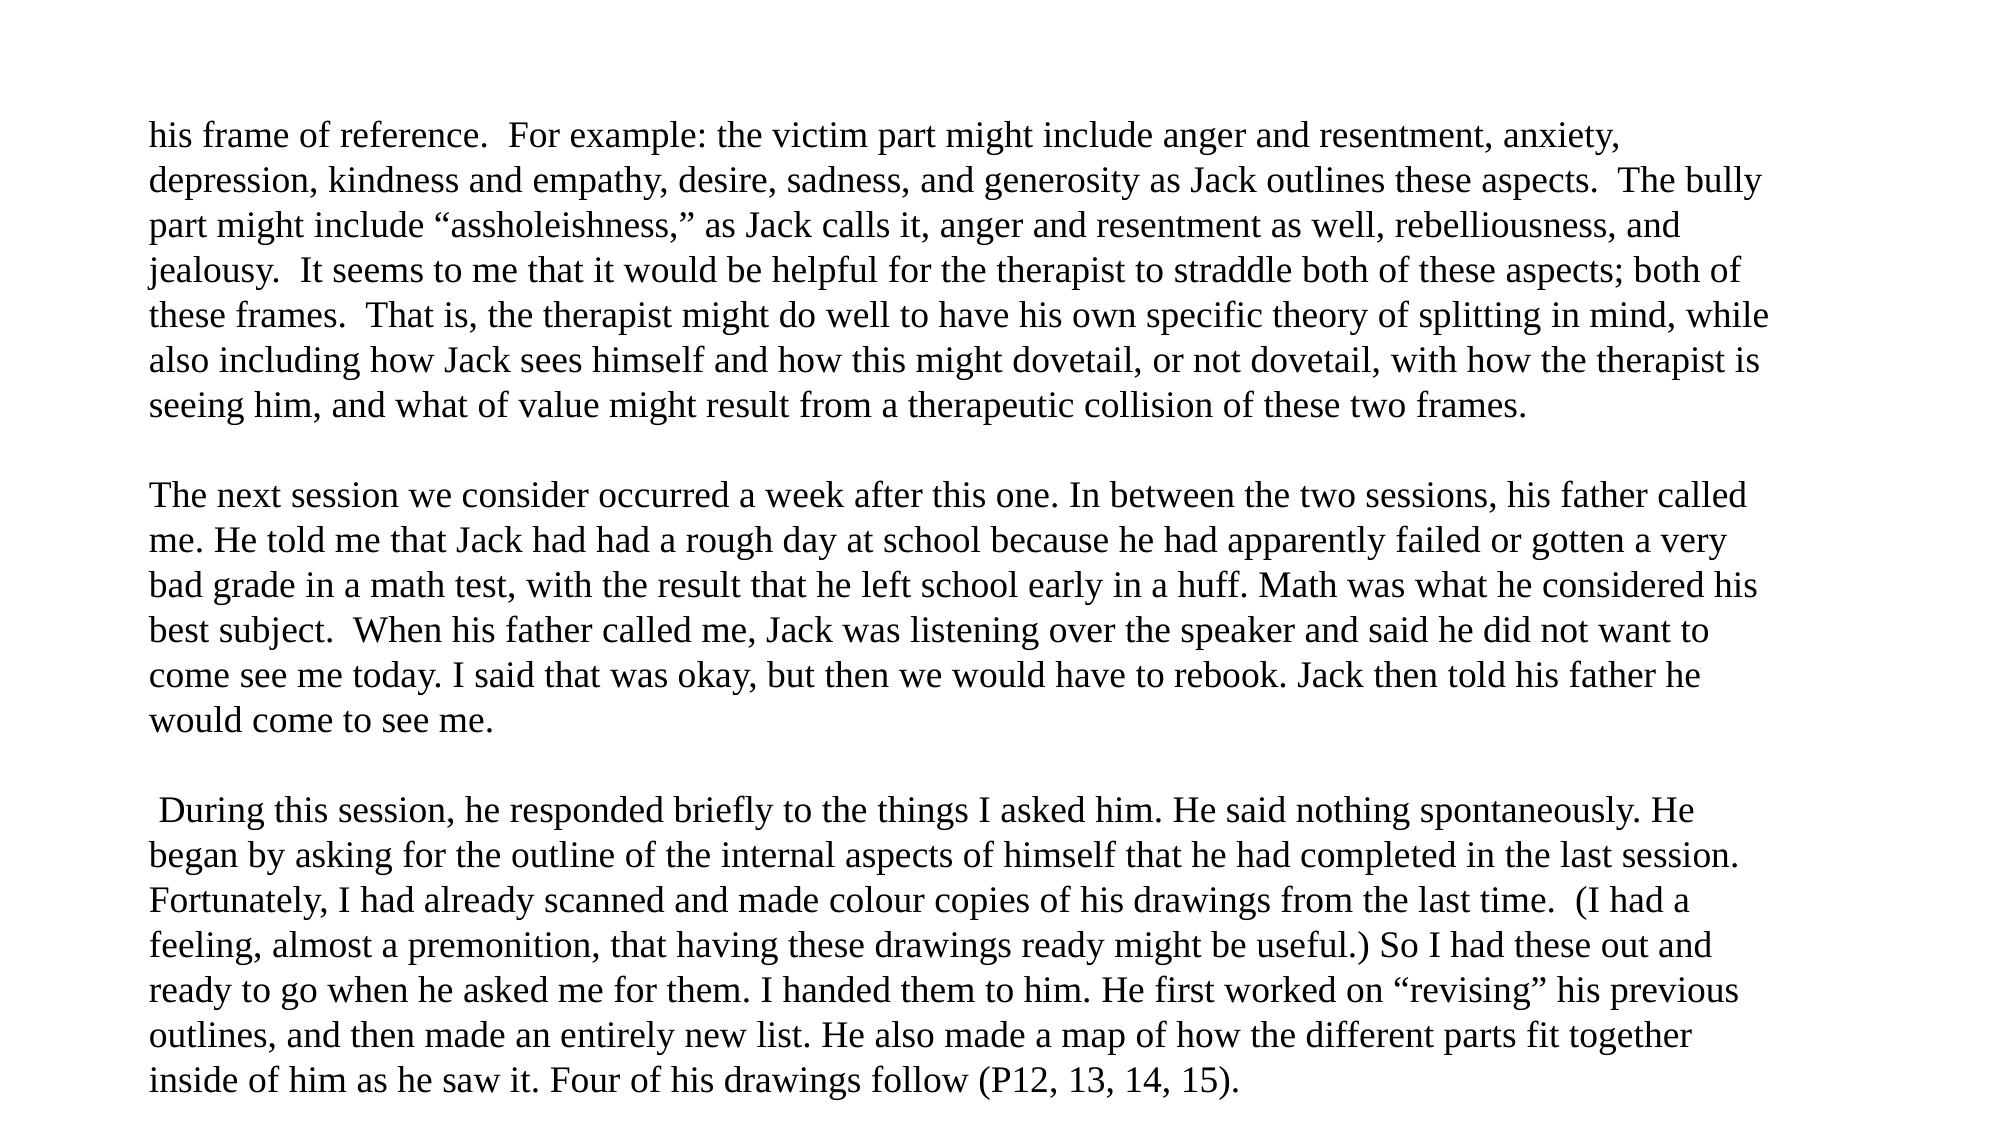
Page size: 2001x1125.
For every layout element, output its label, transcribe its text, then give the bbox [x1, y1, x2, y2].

text_box his frame of reference. For example: the victim part might include anger and resentment, anxiety, depression, kindness and empathy, desire, sadness, and generosity as Jack outlines these aspects. The bully part might include “assholeishness,” as Jack calls it, anger and resentment as well, rebelliousness, and jealousy. It seems to me that it would be helpful for the therapist to straddle both of these aspects; both of these frames. That is, the therapist might do well to have his own specific theory of splitting in mind, while also including how Jack sees himself and how this might dovetail, or not dovetail, with how the therapist is seeing him, and what of value might result from a therapeutic collision of these two frames. The next session we consider occurred a week after this one. In between the two sessions, his father called me. He told me that Jack had had a rough day at school because he had apparently failed or gotten a very bad grade in a math test, with the result that he left school early in a huff. Math was what he considered his best subject. When his father called me, Jack was listening over the speaker and said he did not want to come see me today. I said that was okay, but then we would have to rebook. Jack then told his father he would come to see me. During this session, he responded briefly to the things I asked him. He said nothing spontaneously. He began by asking for the outline of the internal aspects of himself that he had completed in the last session. Fortunately, I had already scanned and made colour copies of his drawings from the last time. (I had a feeling, almost a premonition, that having these drawings ready might be useful.) So I had these out and ready to go when he asked me for them. I handed them to him. He first worked on “revising” his previous outlines, and then made an entirely new list. He also made a map of how the different parts fit together inside of him as he saw it. Four of his drawings follow (P12, 13, 14, 15). [134, 102, 1788, 1108]
